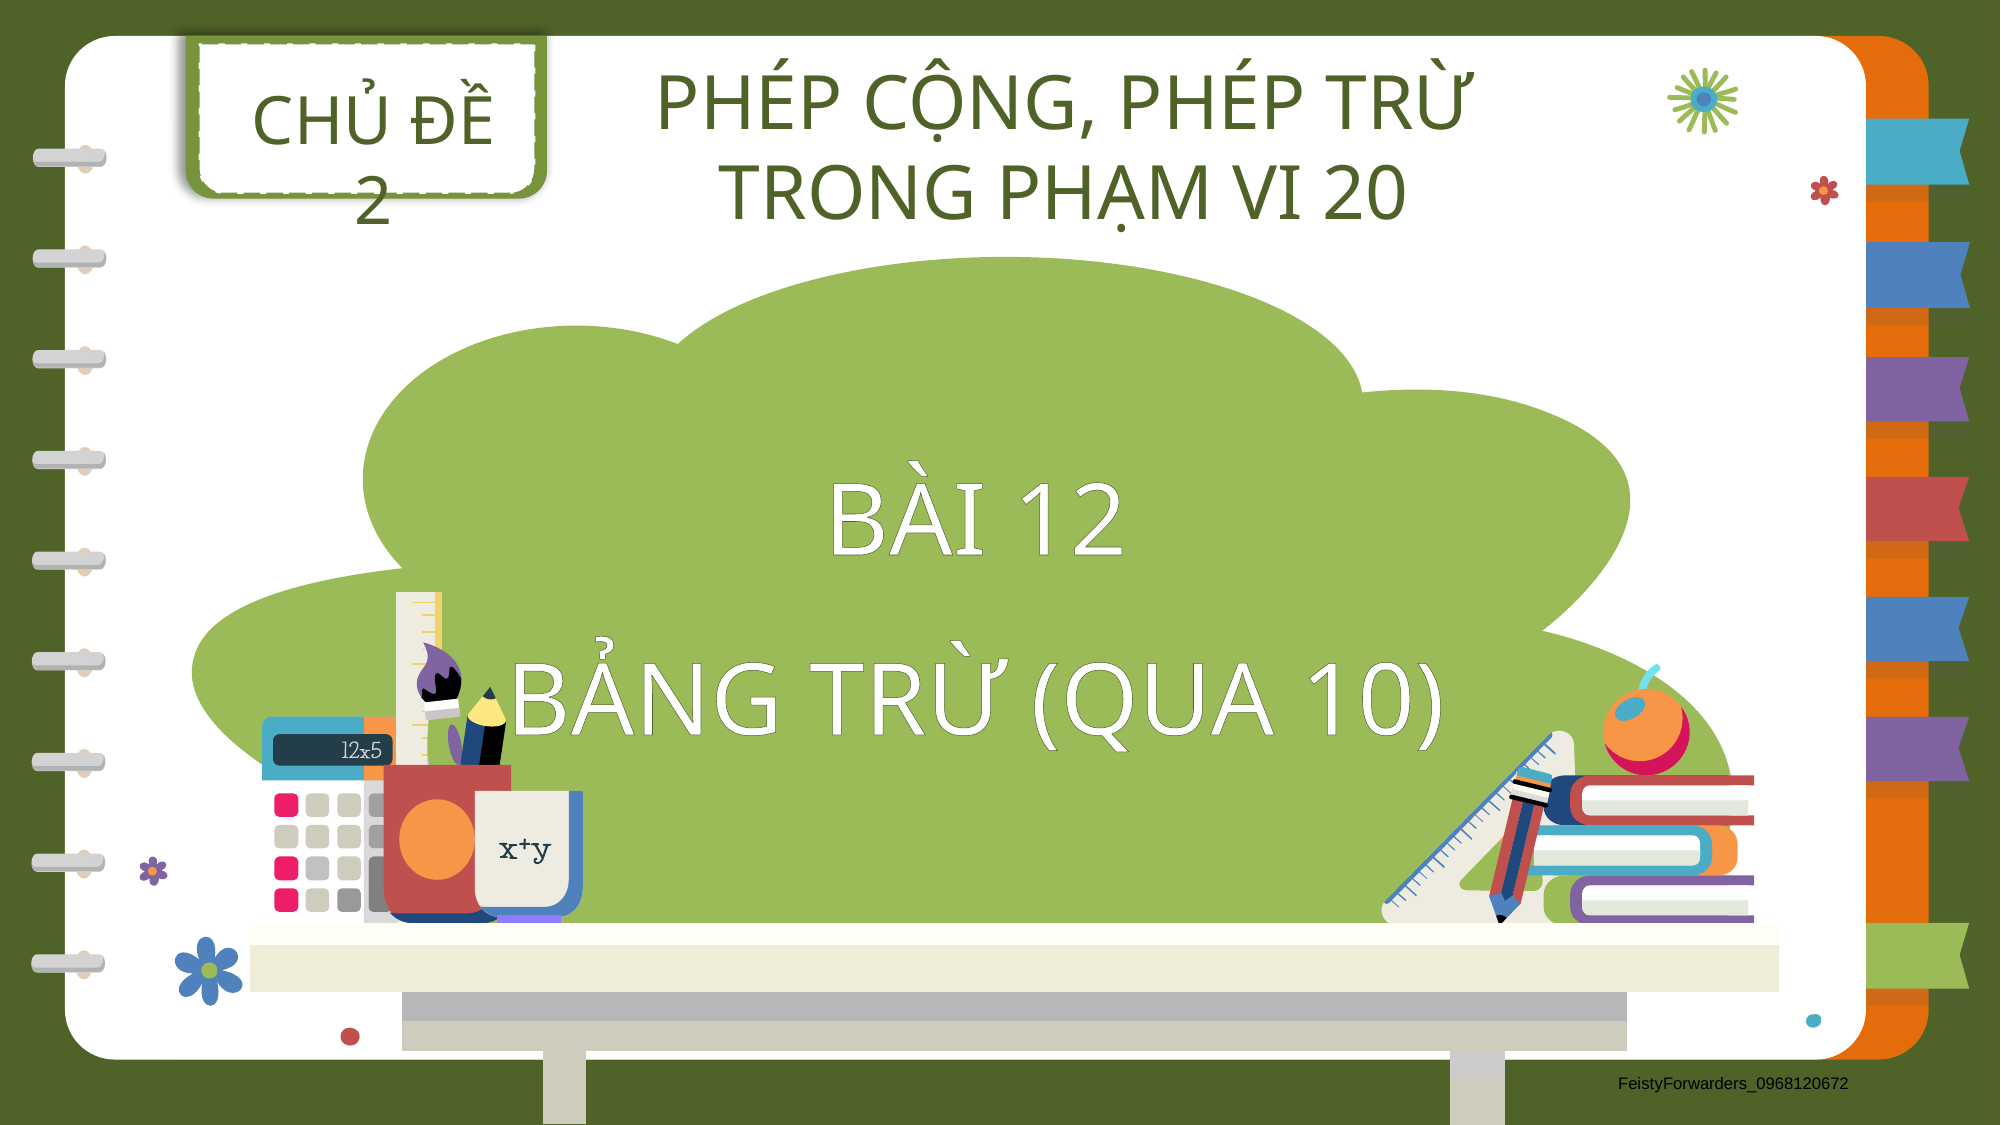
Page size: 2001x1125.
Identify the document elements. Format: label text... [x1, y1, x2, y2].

text_box PHÉP CỘNG, PHÉP TRỪ TRONG PHẠM VI 20 [509, 47, 1618, 243]
text_box BÀI 12 BẢNG TRỪ (QUA 10) [474, 387, 1478, 763]
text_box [186, 36, 546, 198]
